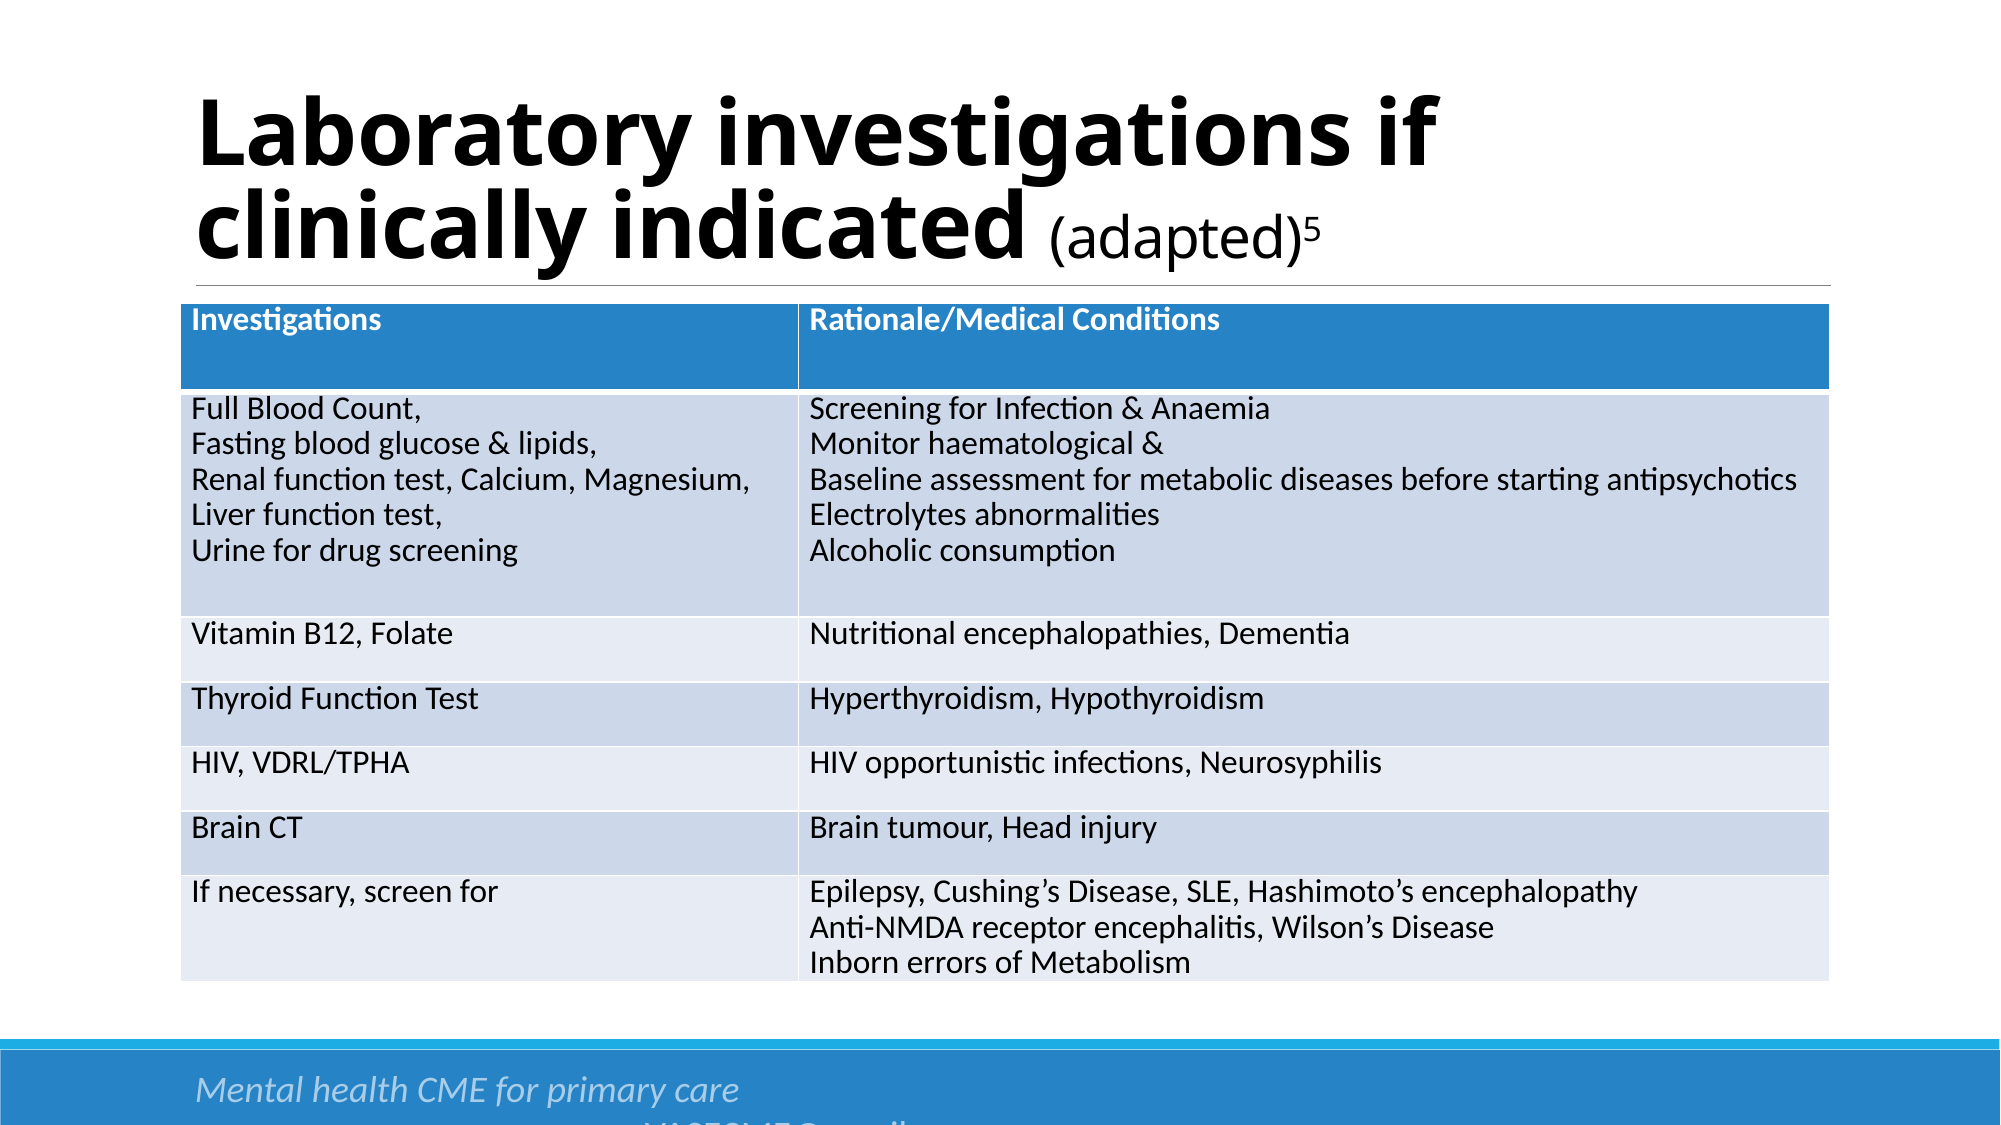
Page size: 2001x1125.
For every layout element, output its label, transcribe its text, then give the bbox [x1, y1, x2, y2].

table_cell Epilepsy, Cushing’s Disease, SLE, Hashimoto’s encephalopathy Anti-NMDA receptor encephalitis, Wilson’s Disease Inborn errors of Metabolism [799, 876, 1829, 981]
title Laboratory investigations if clinically indicated (adapted)5 [180, 47, 1830, 285]
table_cell Brain CT [181, 812, 798, 875]
table_cell Nutritional encephalopathies, Dementia [799, 618, 1829, 681]
table_cell HIV opportunistic infections, Neurosyphilis [799, 747, 1829, 810]
table_header Investigations [181, 304, 798, 389]
table_cell Vitamin B12, Folate [181, 618, 798, 681]
table_cell Full Blood Count, Fasting blood glucose & lipids, Renal function test, Calcium, Magnesium, Liver function test, Urine for drug screening [181, 395, 798, 616]
table_cell Screening for Infection & Anaemia Monitor haematological & Baseline assessment for metabolic diseases before starting antipsychotics Electrolytes abnormalities Alcoholic consumption [799, 395, 1829, 616]
table_cell Hyperthyroidism, Hypothyroidism [799, 683, 1829, 746]
table_cell Brain tumour, Head injury [799, 812, 1829, 875]
table_cell If necessary, screen for [181, 876, 798, 981]
table_cell Thyroid Function Test [181, 683, 798, 746]
table_cell HIV, VDRL/TPHA [181, 747, 798, 810]
table_header Rationale/Medical Conditions [799, 304, 1829, 389]
